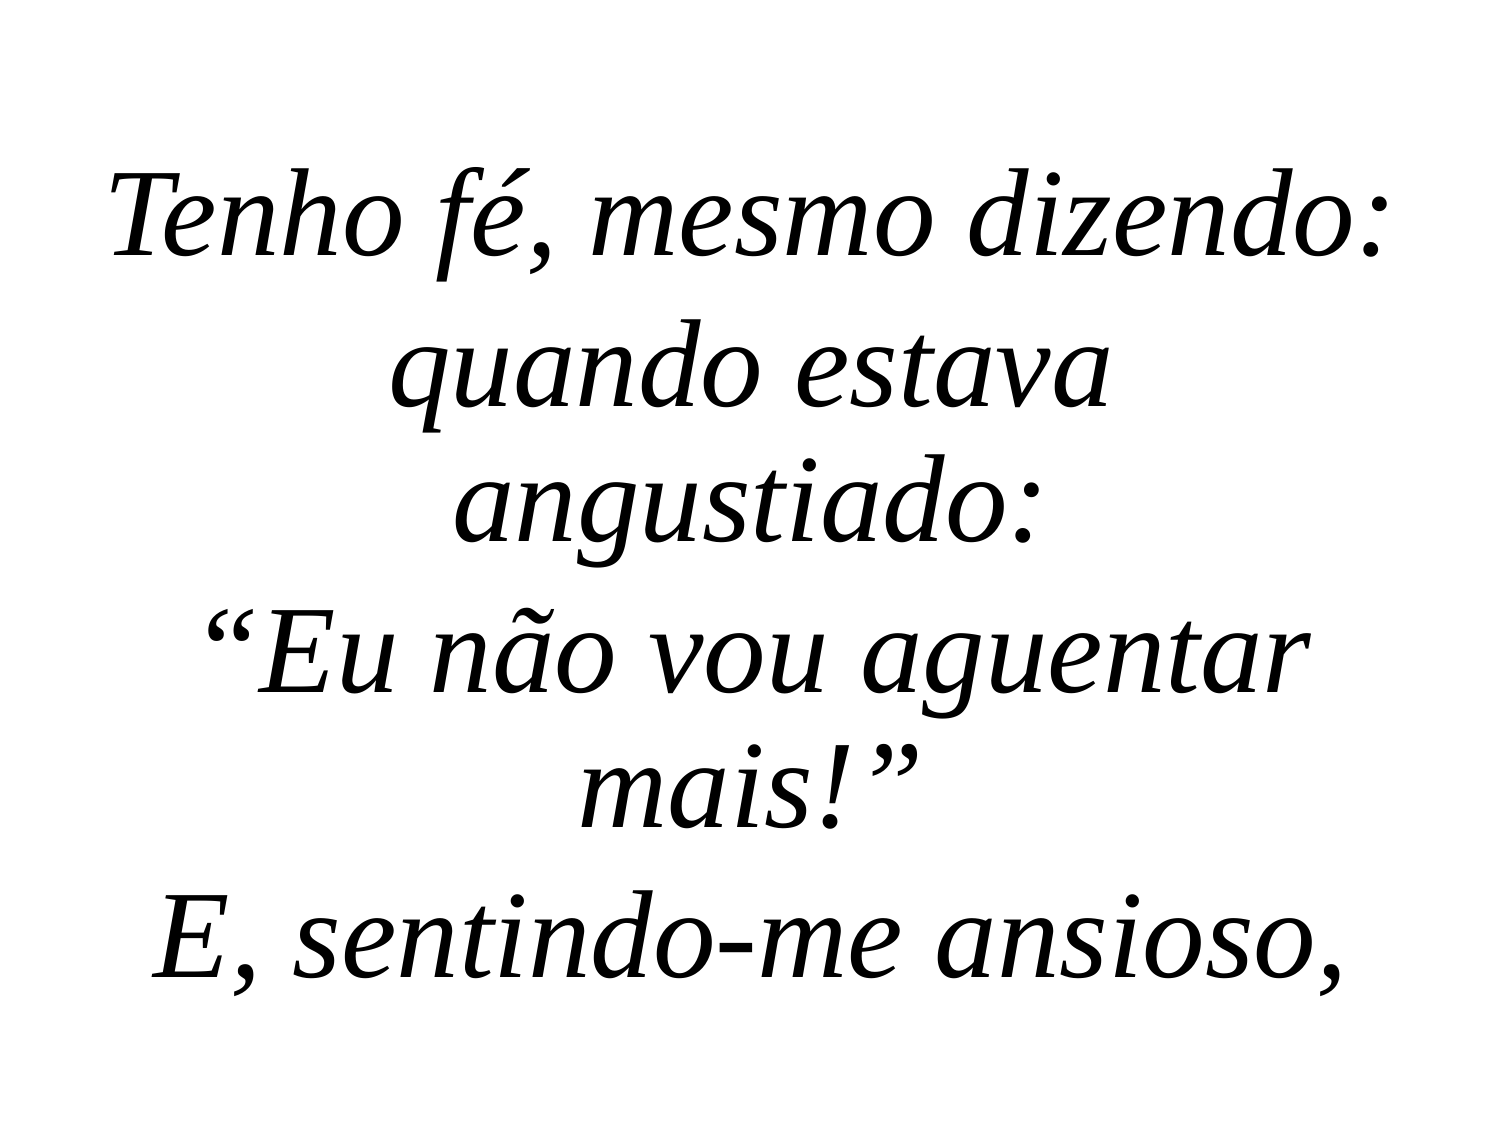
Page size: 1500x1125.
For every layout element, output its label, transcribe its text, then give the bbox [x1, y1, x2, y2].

list Tenho fé, mesmo dizendo: quando estava angustiado: “Eu não vou aguentar mais!” E, sentindo-me ansioso, [60, 53, 1443, 1100]
